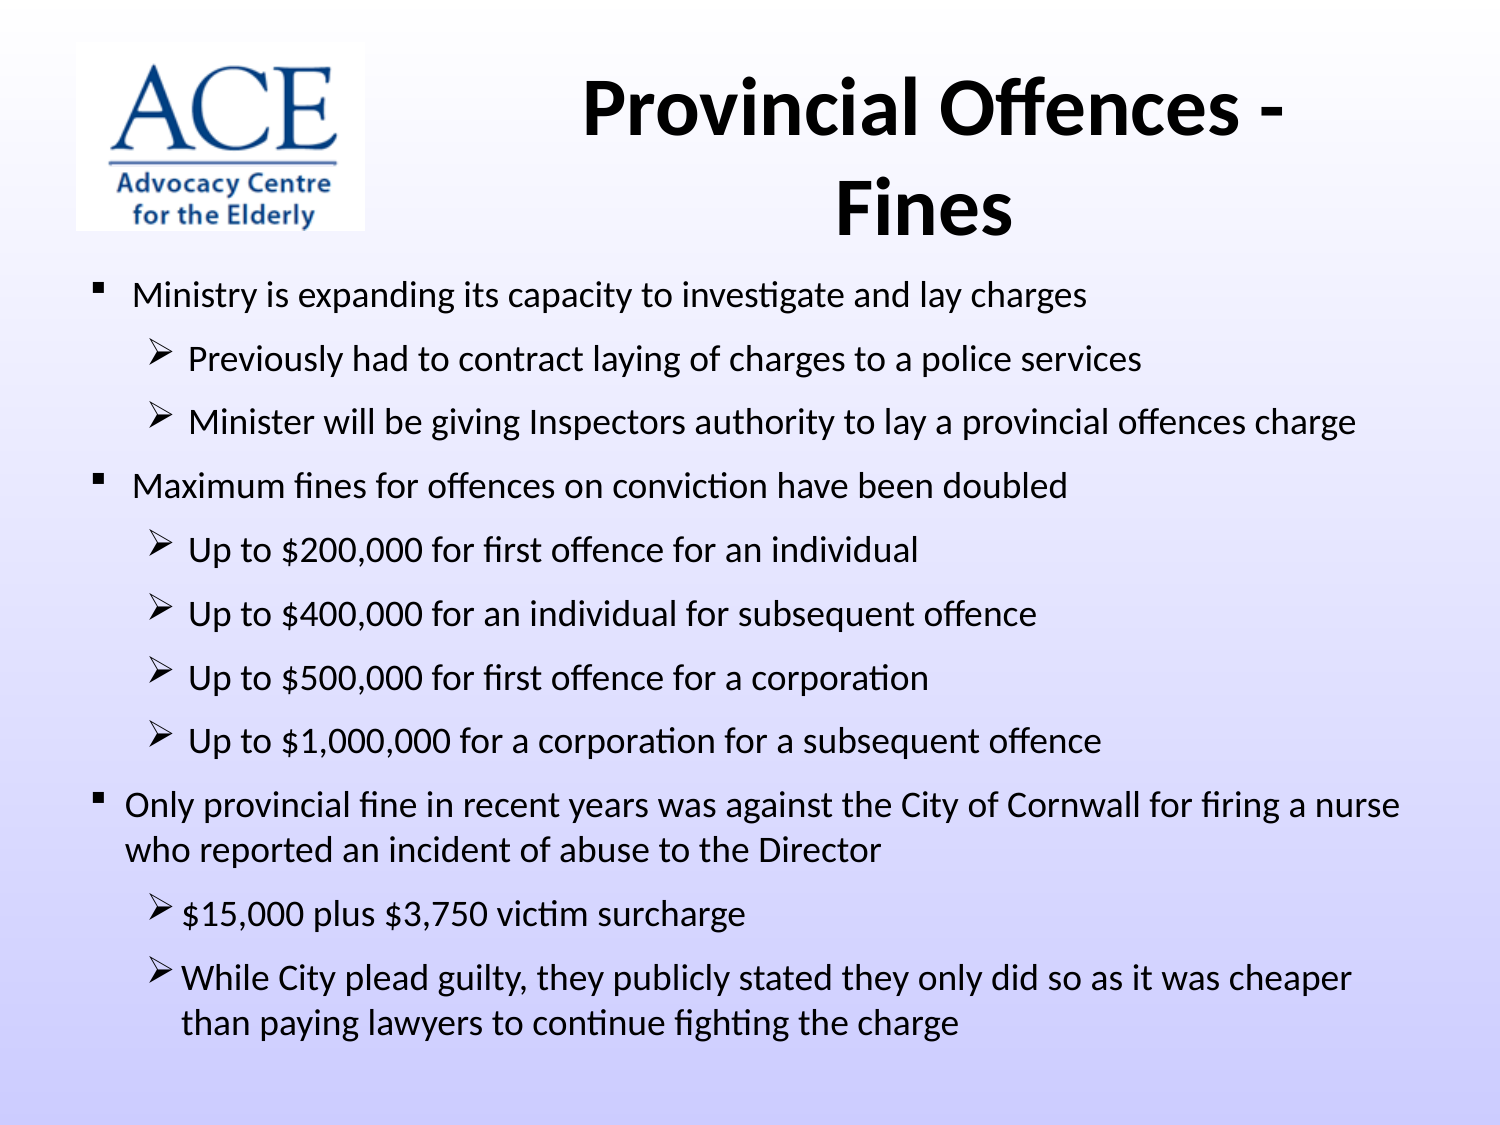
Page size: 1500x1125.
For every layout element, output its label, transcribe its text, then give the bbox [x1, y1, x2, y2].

picture [76, 42, 365, 231]
text_box Provincial Offences - Fines [490, 44, 1378, 260]
text_box Ministry is expanding its capacity to investigate and lay charges Previously had to contract laying of charges to a police services Minister will be giving Inspectors authority to lay a provincial offences charge Maximum fines for offences on conviction have been doubled Up to $200,000 for first offence for an individual Up to $400,000 for an individual for subsequent offence Up to $500,000 for first offence for a corporation Up to $1,000,000 for a corporation for a subsequent offence Only provincial fine in recent years was against the City of Cornwall for firing a nurse who reported an incident of abuse to the Director $15,000 plus $3,750 victim surcharge While City plead guilty, they publicly stated they only did so as it was cheaper than paying lawyers to continue fighting the charge [74, 262, 1425, 1125]
